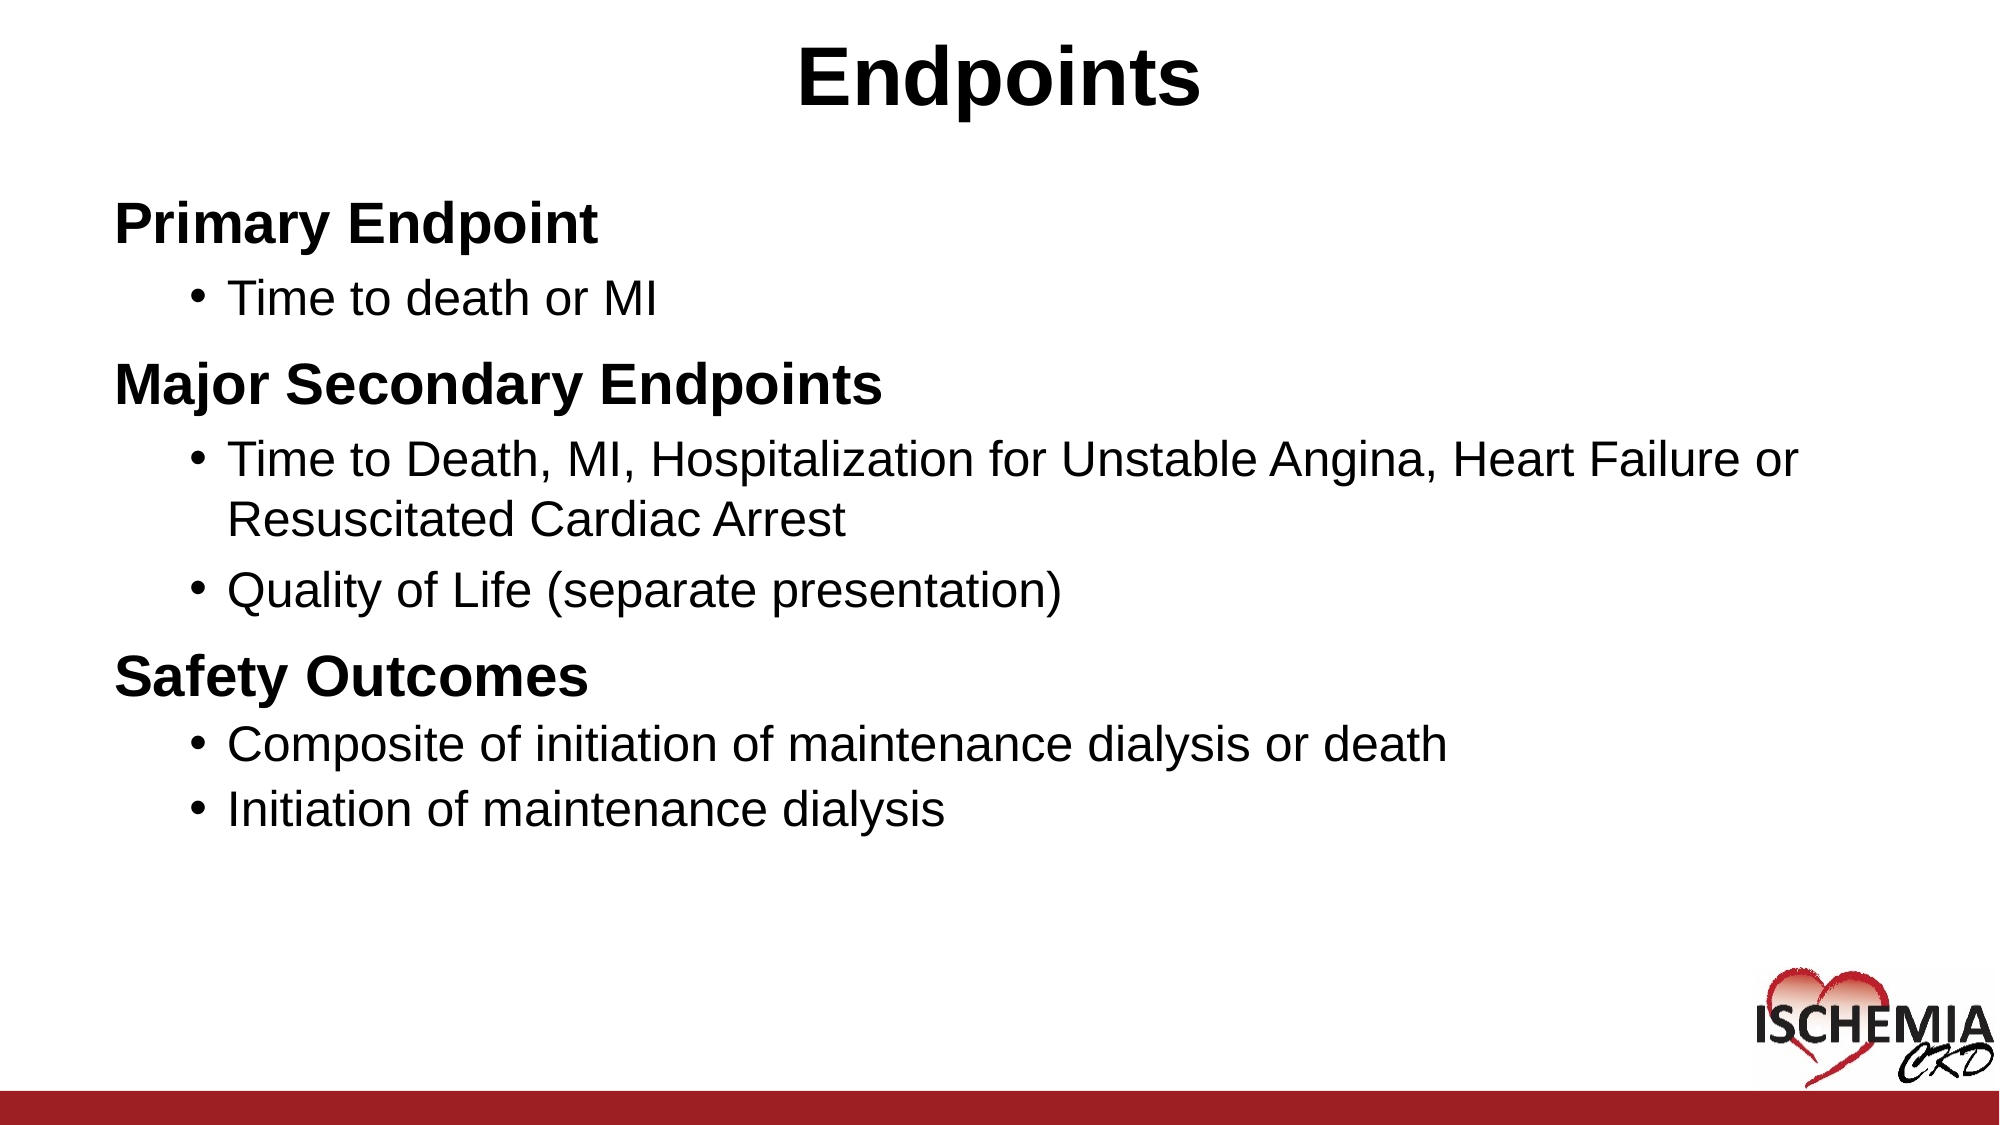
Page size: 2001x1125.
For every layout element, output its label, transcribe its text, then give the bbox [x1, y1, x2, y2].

picture [1754, 967, 1995, 1089]
list Primary Endpoint Time to death or MI Major Secondary Endpoints Time to Death, MI, Hospitalization for Unstable Angina, Heart Failure or Resuscitated Cardiac Arrest Quality of Life (separate presentation) Safety Outcomes Composite of initiation of maintenance dialysis or death Initiation of maintenance dialysis [99, 177, 1945, 942]
title Endpoints [69, 0, 1931, 158]
